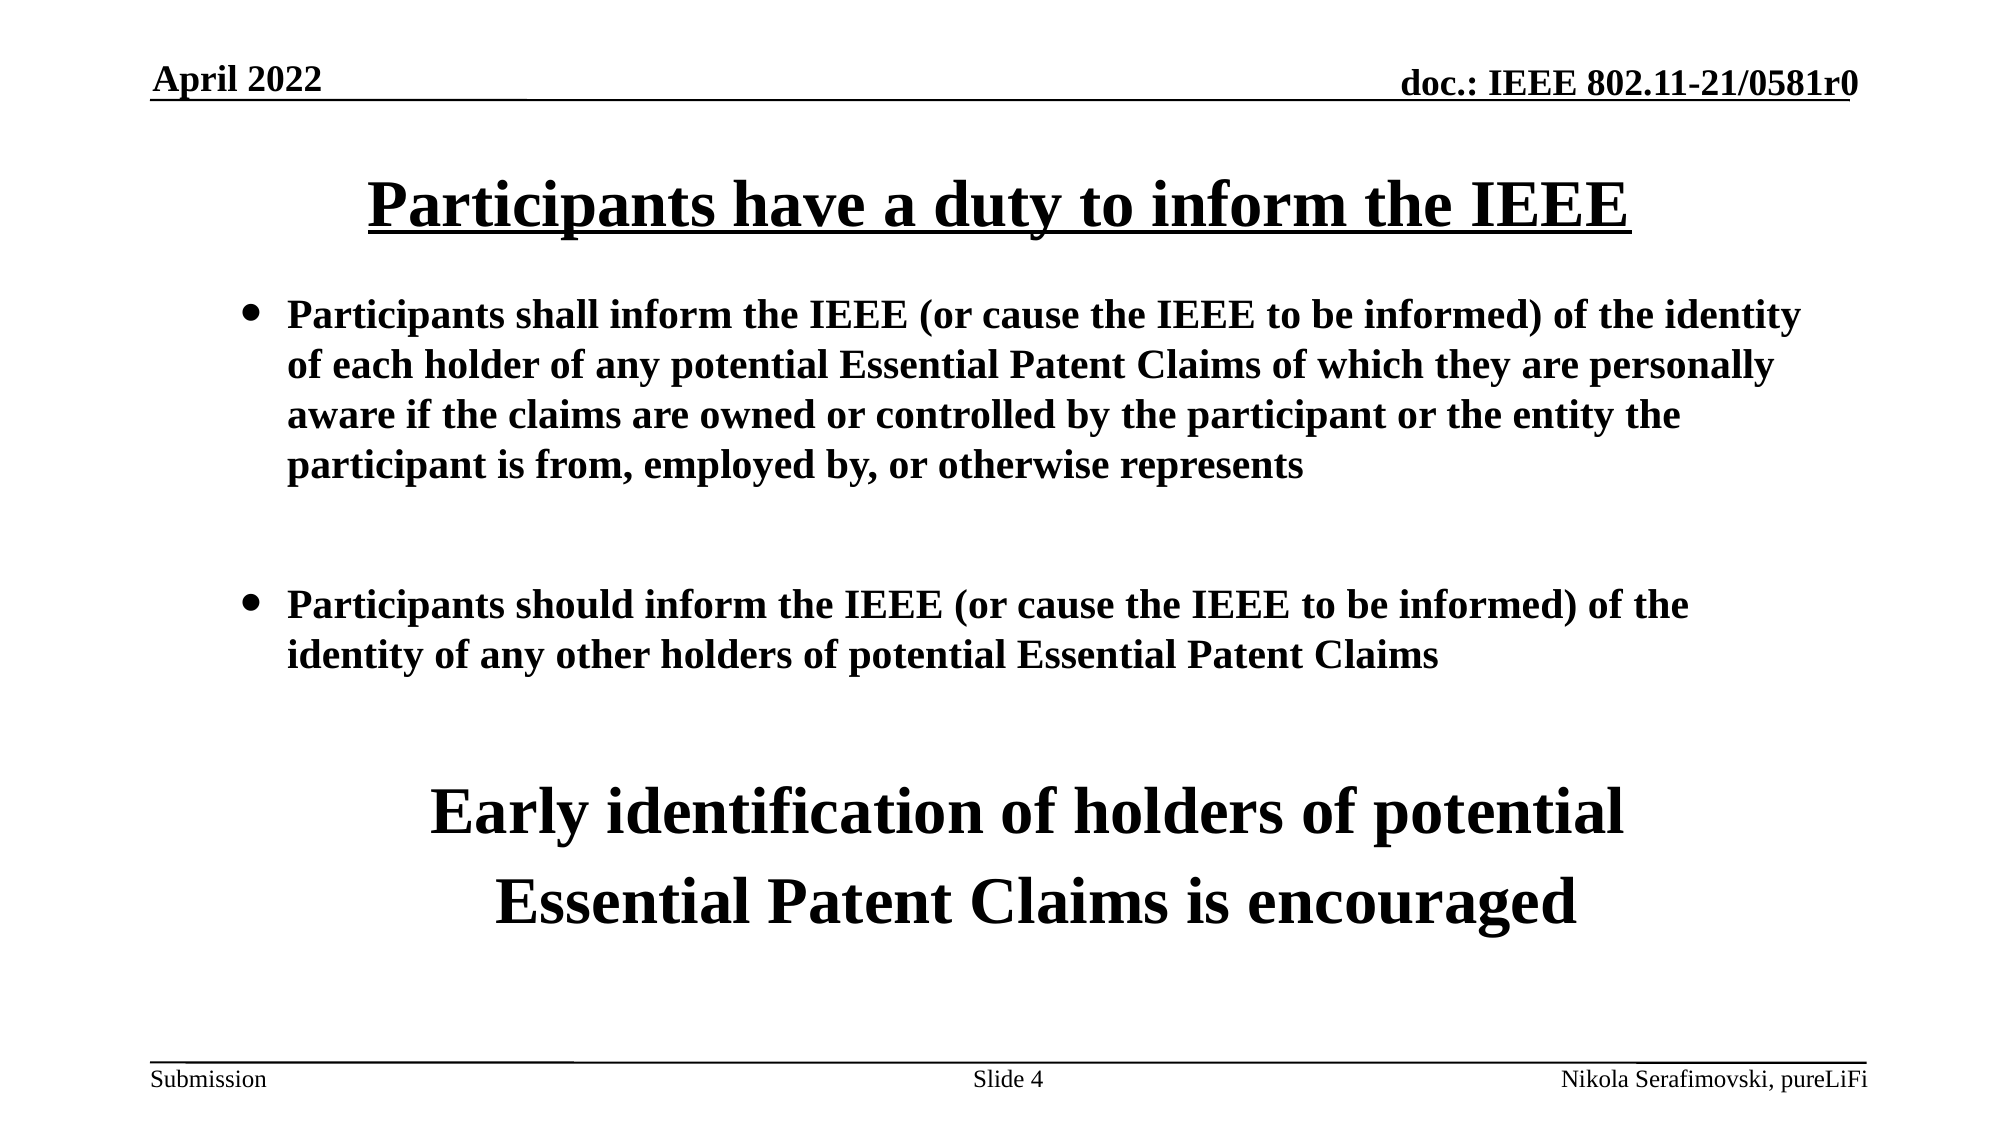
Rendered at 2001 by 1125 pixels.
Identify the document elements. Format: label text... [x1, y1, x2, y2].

footer Nikola Serafimovski, pureLiFi [1171, 1061, 1869, 1093]
title Participants have a duty to inform the IEEE [149, 112, 1850, 278]
slide_number Slide 4 [950, 1061, 1067, 1123]
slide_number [152, 54, 563, 100]
list Participants shall inform the IEEE (or cause the IEEE to be informed) of the identity of each holder of any potential Essential Patent Claims of which they are personally aware if the claims are owned or controlled by the participant or the entity the participant is from, employed by, or otherwise represents Participants should inform the IEEE (or cause the IEEE to be informed) of the identity of any other holders of potential Essential Patent Claims Early identification of holders of potential Essential Patent Claims is encouraged [149, 278, 1850, 954]
